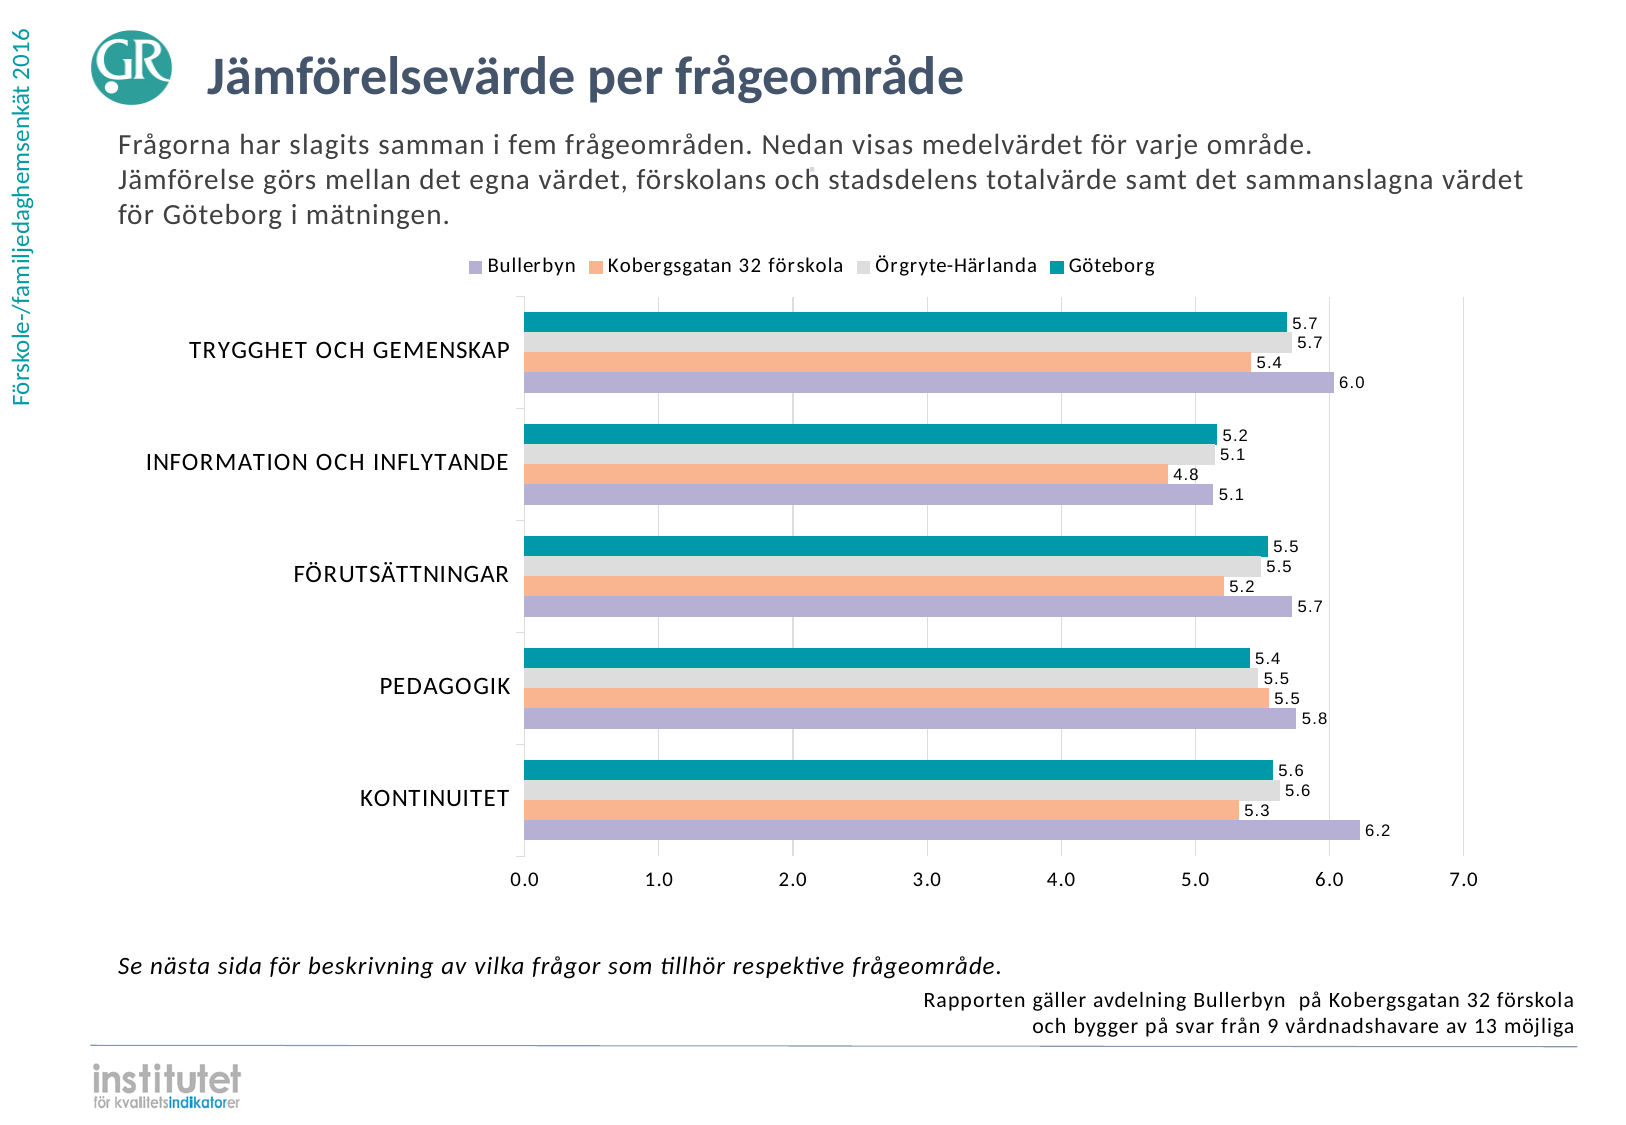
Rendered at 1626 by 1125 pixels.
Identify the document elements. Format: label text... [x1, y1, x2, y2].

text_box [17, 1043, 1578, 1109]
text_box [118, 153, 1506, 213]
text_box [118, 905, 1506, 1045]
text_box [207, 40, 1460, 126]
text_box Frågorna har slagits samman i fem frågeområden. Nedan visas medelvärdet för varje område. Jämförelse görs mellan det egna värdet, förskolans och stadsdelens totalvärde samt det sammanslagna värdet för Göteborg i mätningen. [118, 125, 1537, 277]
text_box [118, 240, 1506, 905]
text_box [118, 1047, 1506, 1052]
